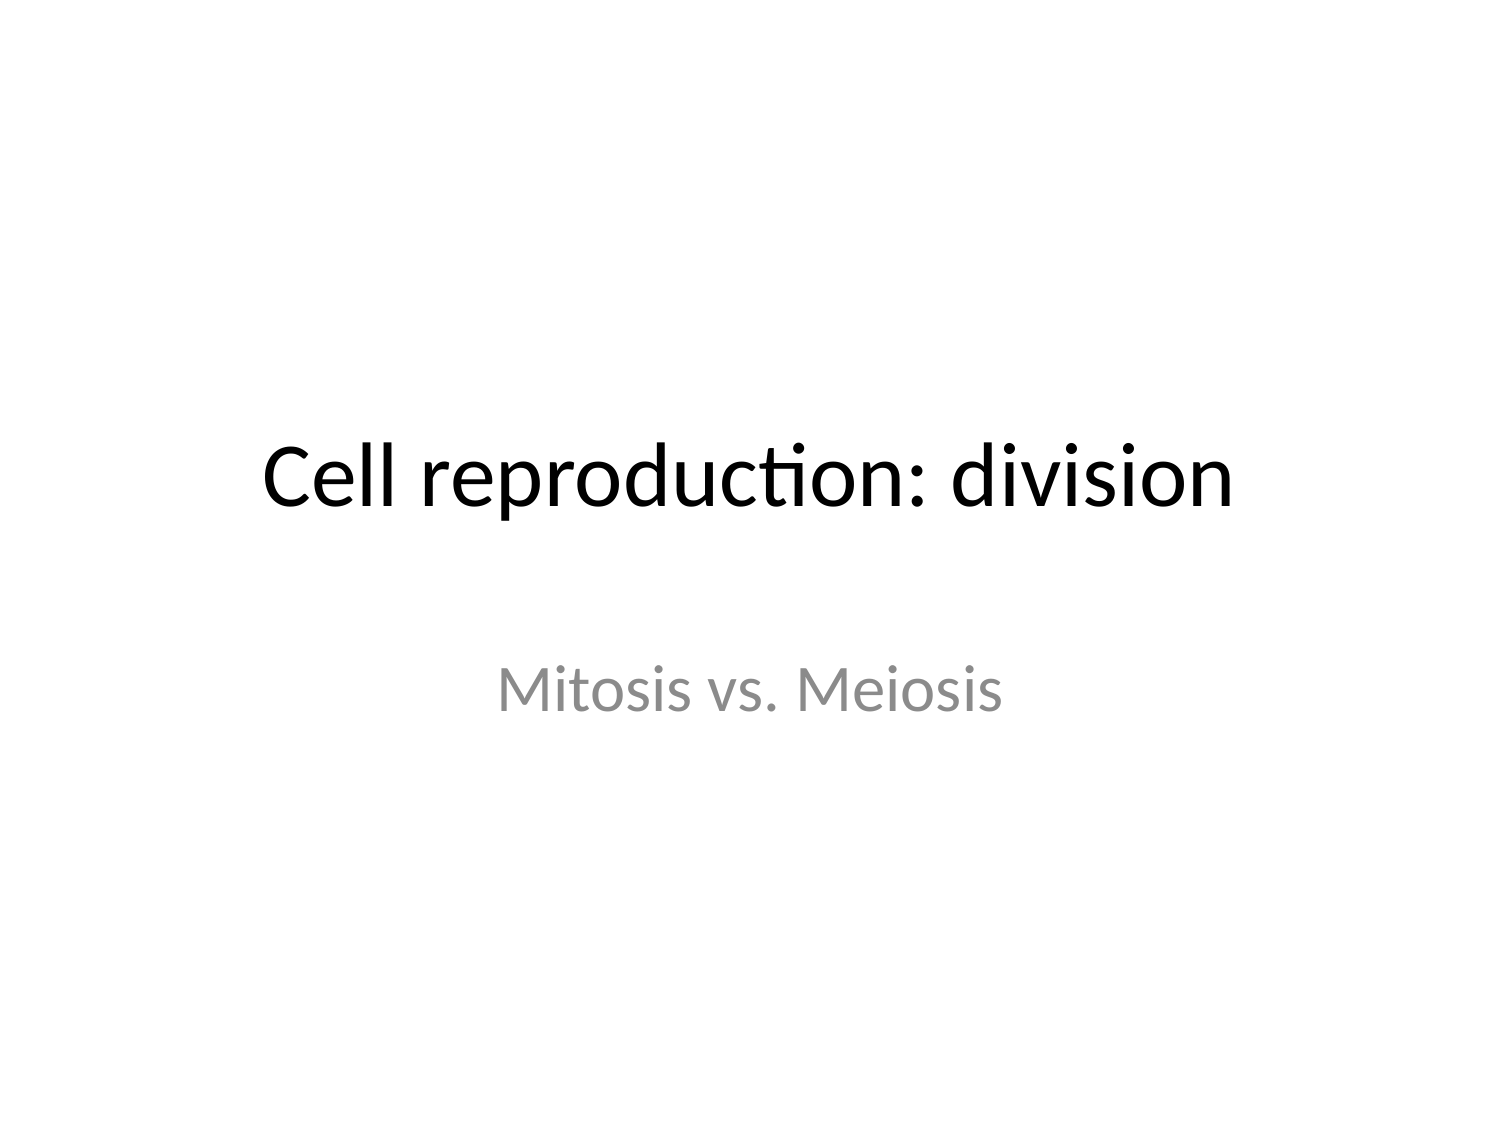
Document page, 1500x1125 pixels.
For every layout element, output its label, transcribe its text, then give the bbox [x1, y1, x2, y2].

title Cell reproduction: division [112, 349, 1388, 591]
subtitle Mitosis vs. Meiosis [225, 637, 1275, 925]
